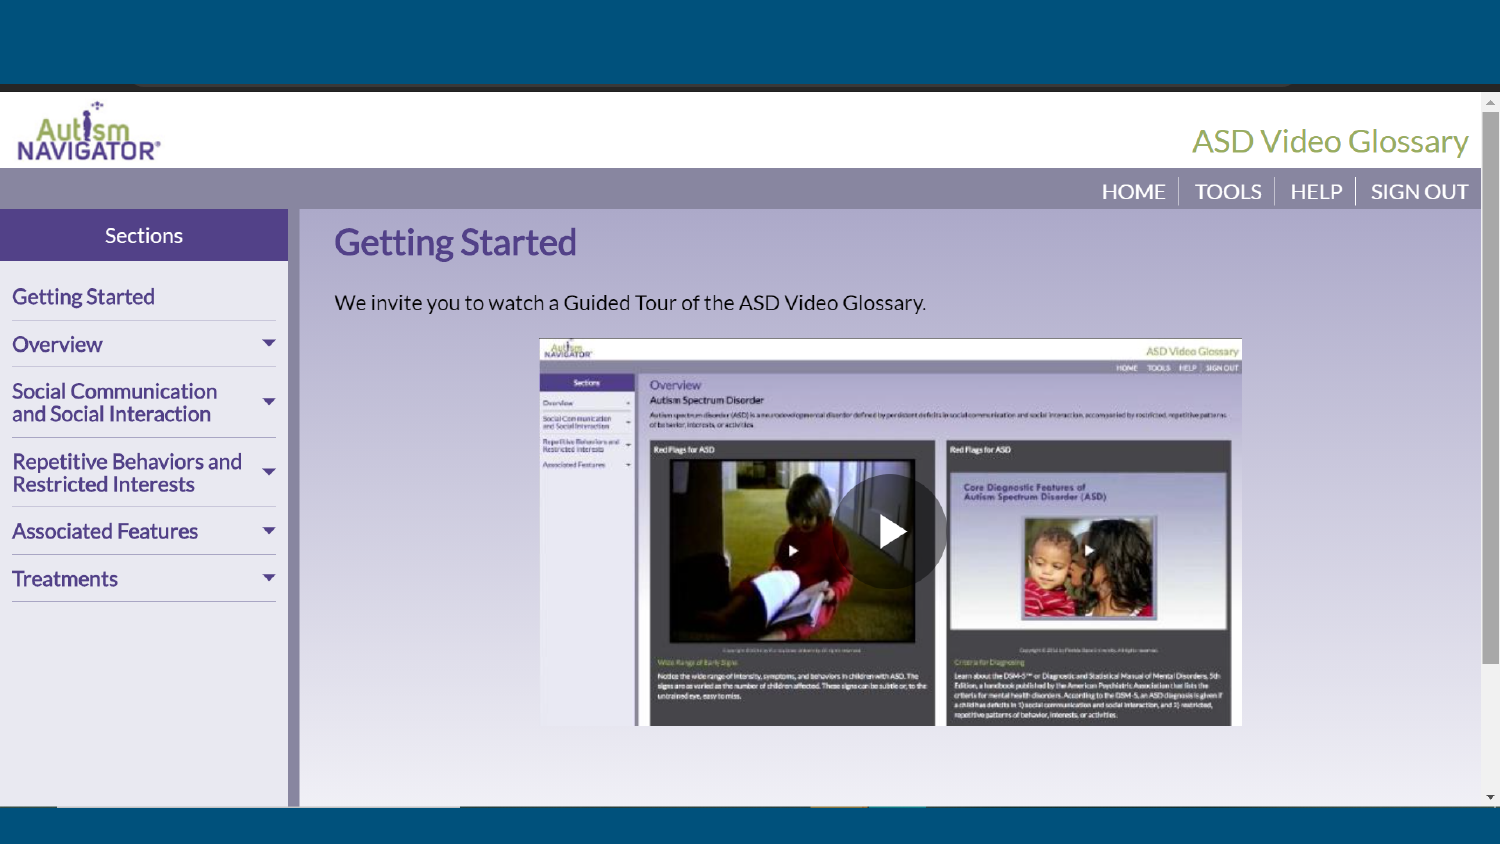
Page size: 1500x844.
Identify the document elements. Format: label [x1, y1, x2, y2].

picture [0, 85, 1500, 807]
